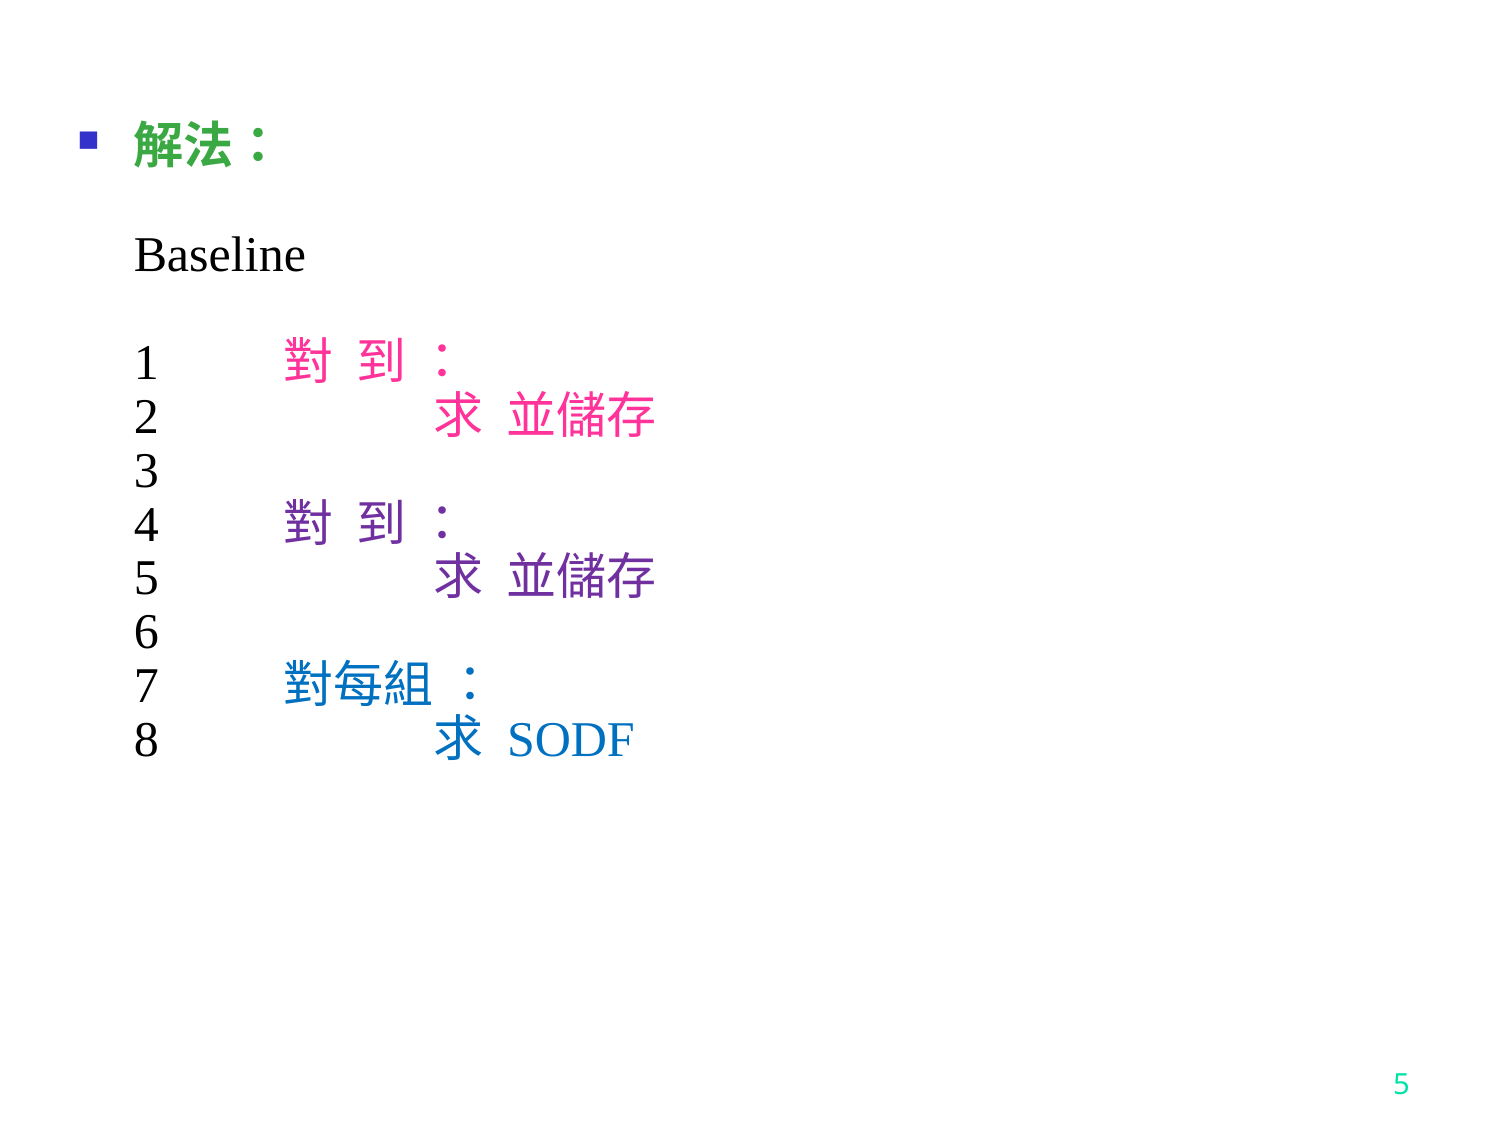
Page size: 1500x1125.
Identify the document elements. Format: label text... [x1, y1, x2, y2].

slide_number 5 [1112, 1037, 1426, 1113]
